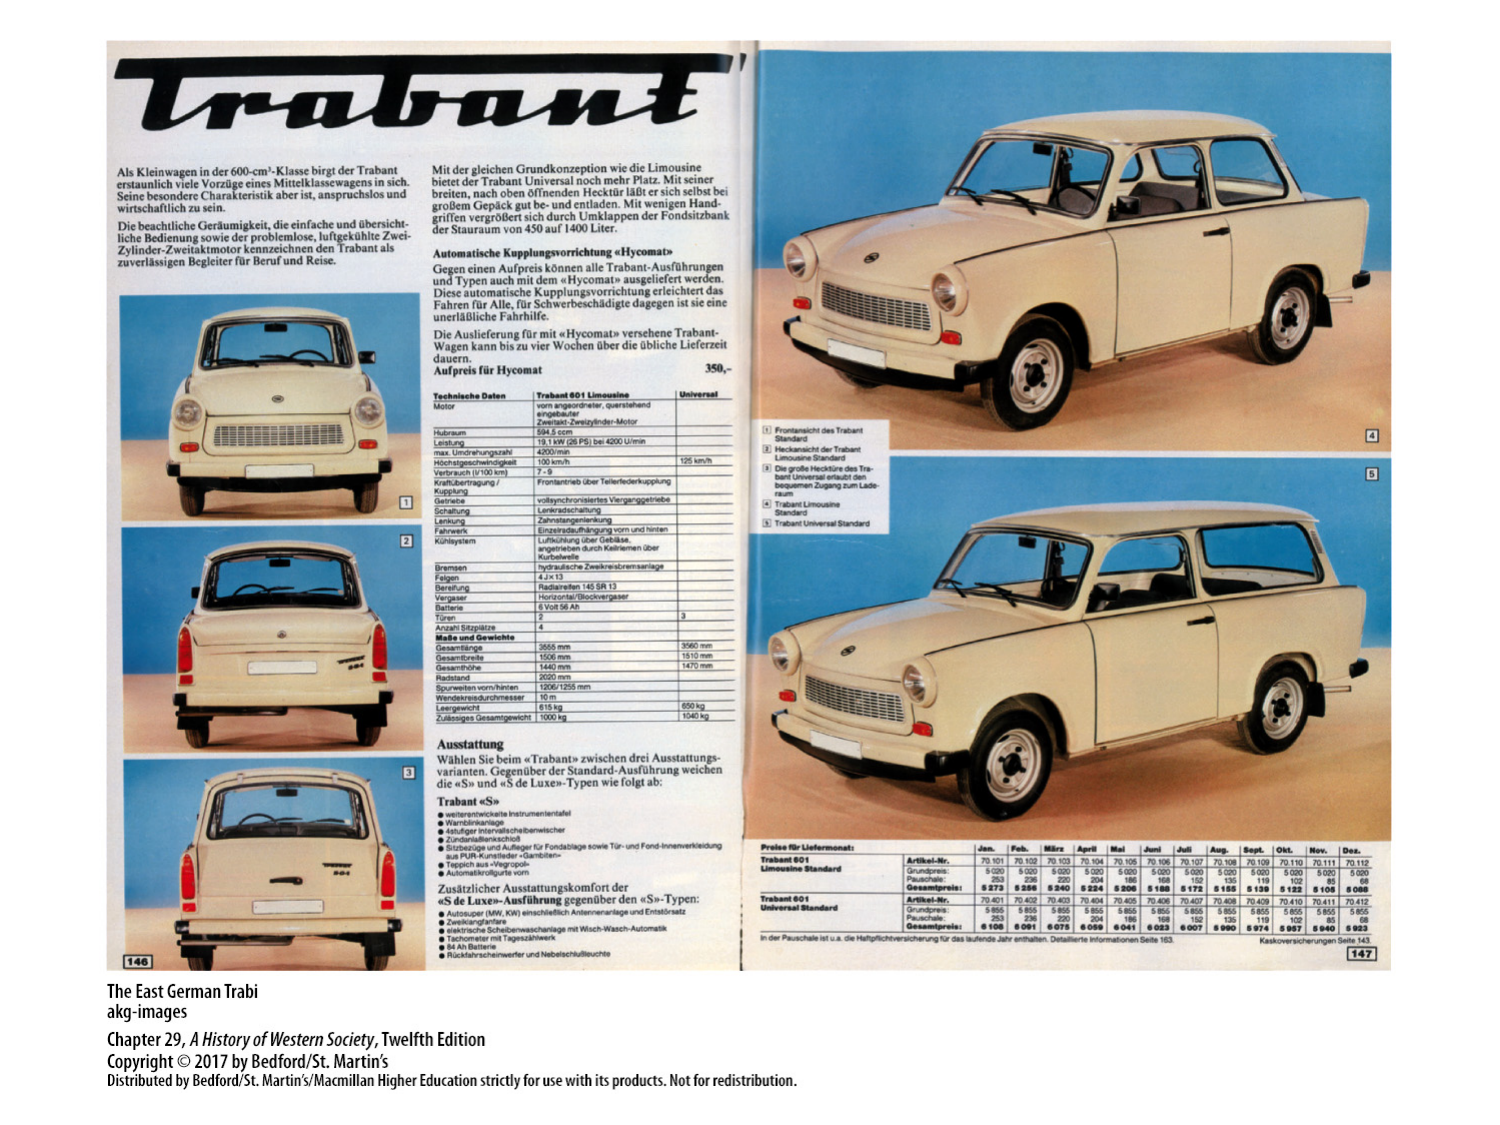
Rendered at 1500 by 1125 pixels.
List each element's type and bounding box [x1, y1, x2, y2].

picture [99, 31, 1401, 1094]
